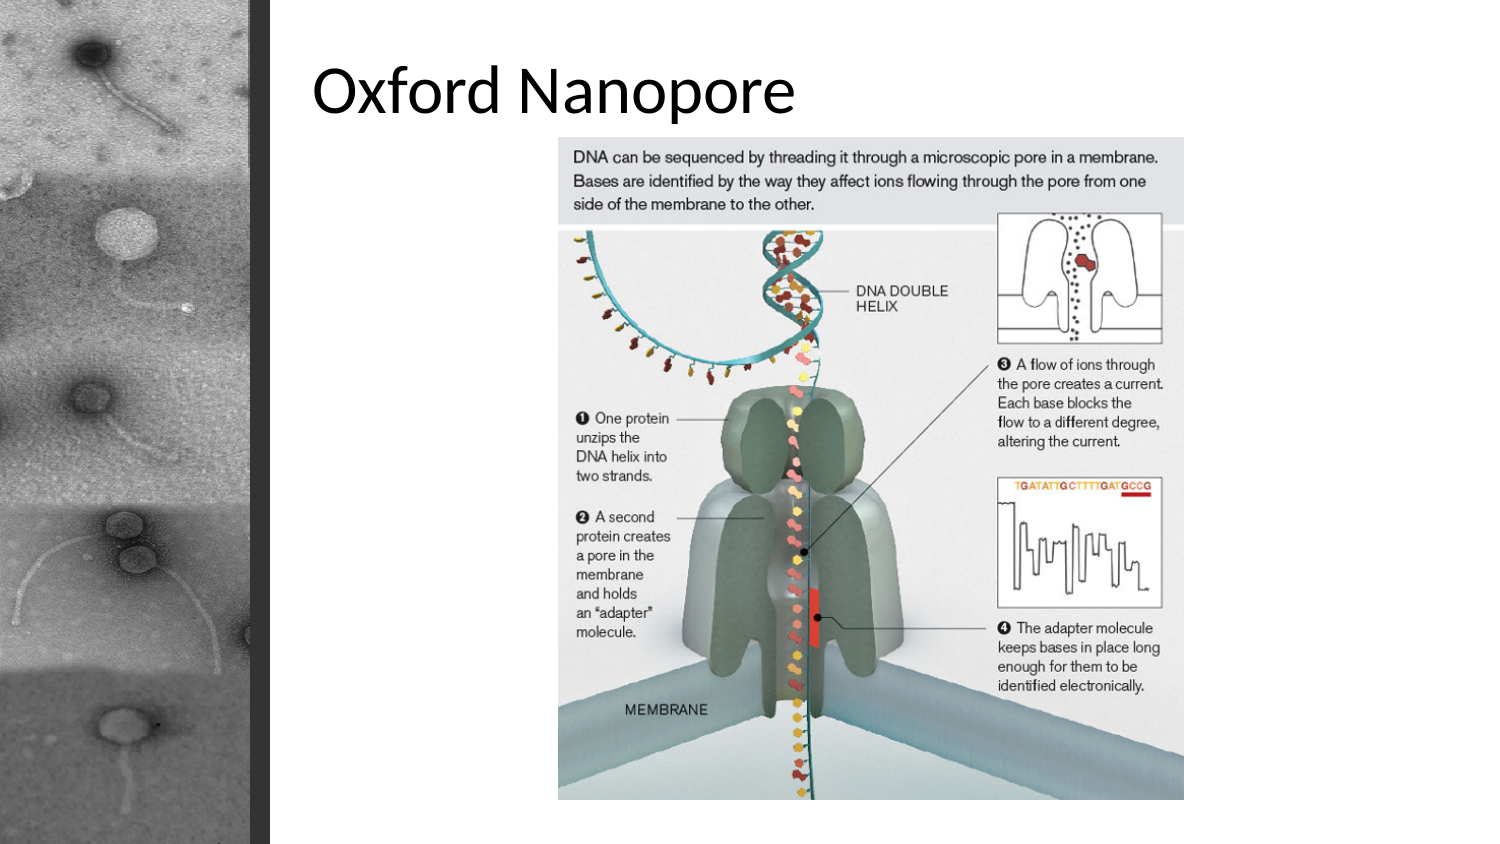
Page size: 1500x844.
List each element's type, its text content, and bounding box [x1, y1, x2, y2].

picture [0, 0, 1500, 844]
title Oxford Nanopore [297, 15, 1311, 157]
